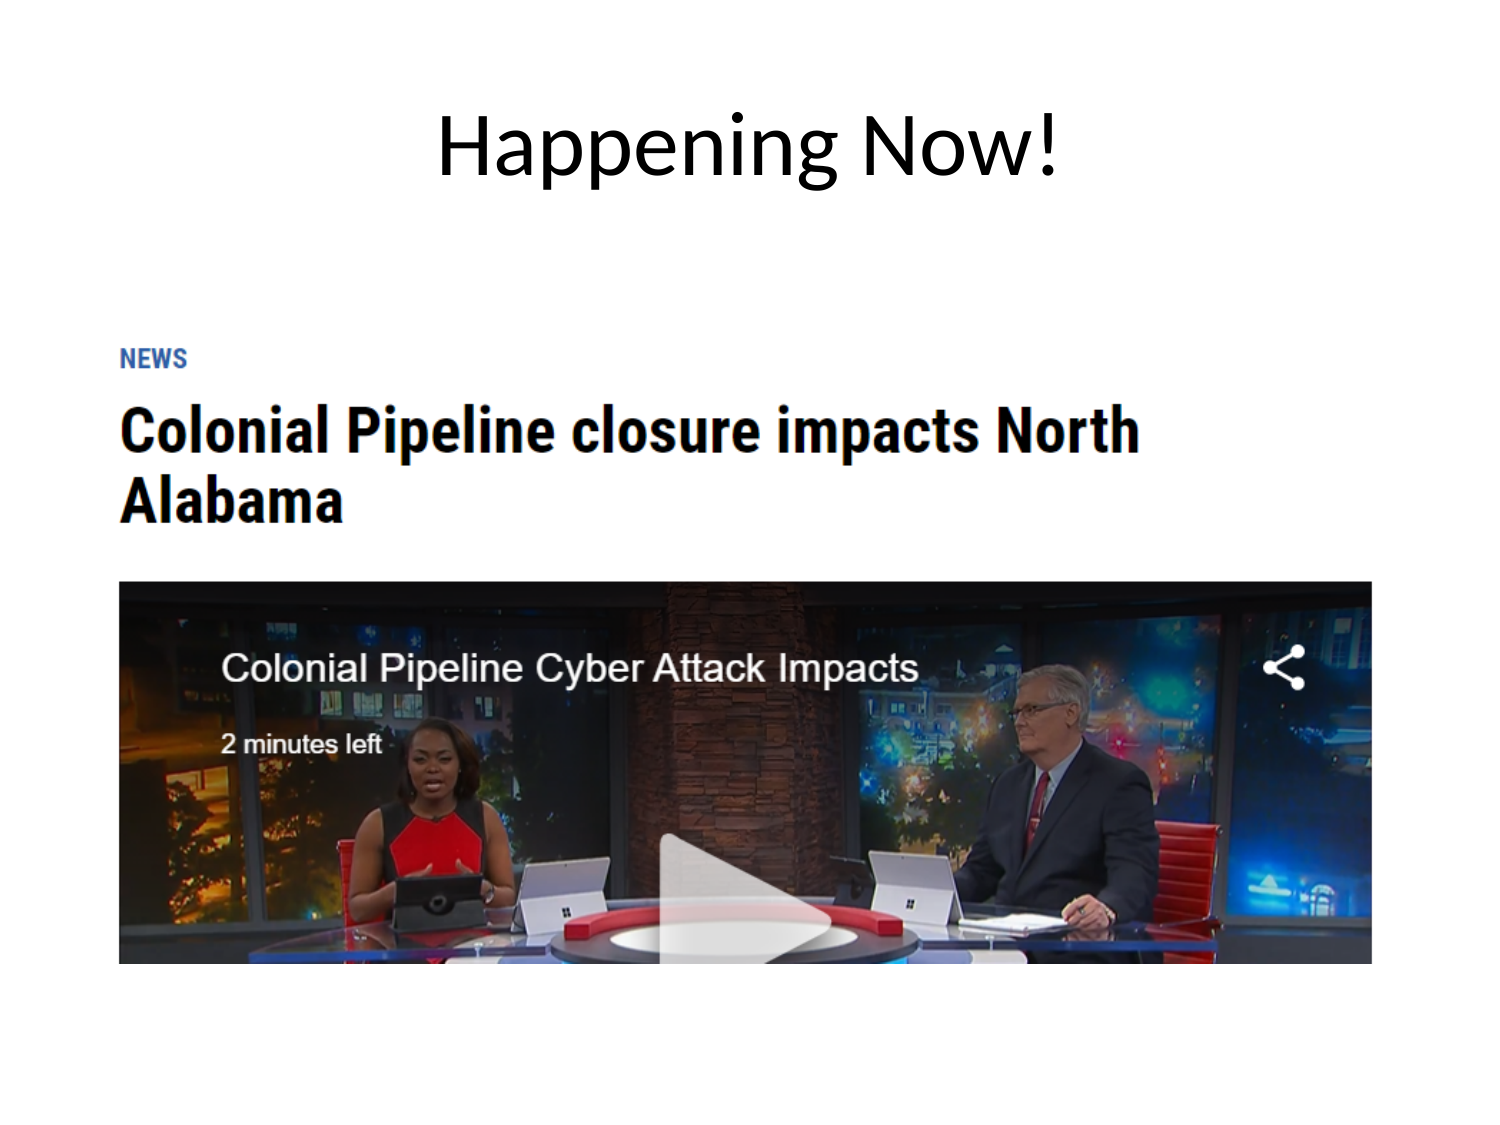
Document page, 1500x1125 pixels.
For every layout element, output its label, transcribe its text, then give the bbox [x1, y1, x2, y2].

title Happening Now! [75, 45, 1425, 233]
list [74, 303, 1426, 964]
